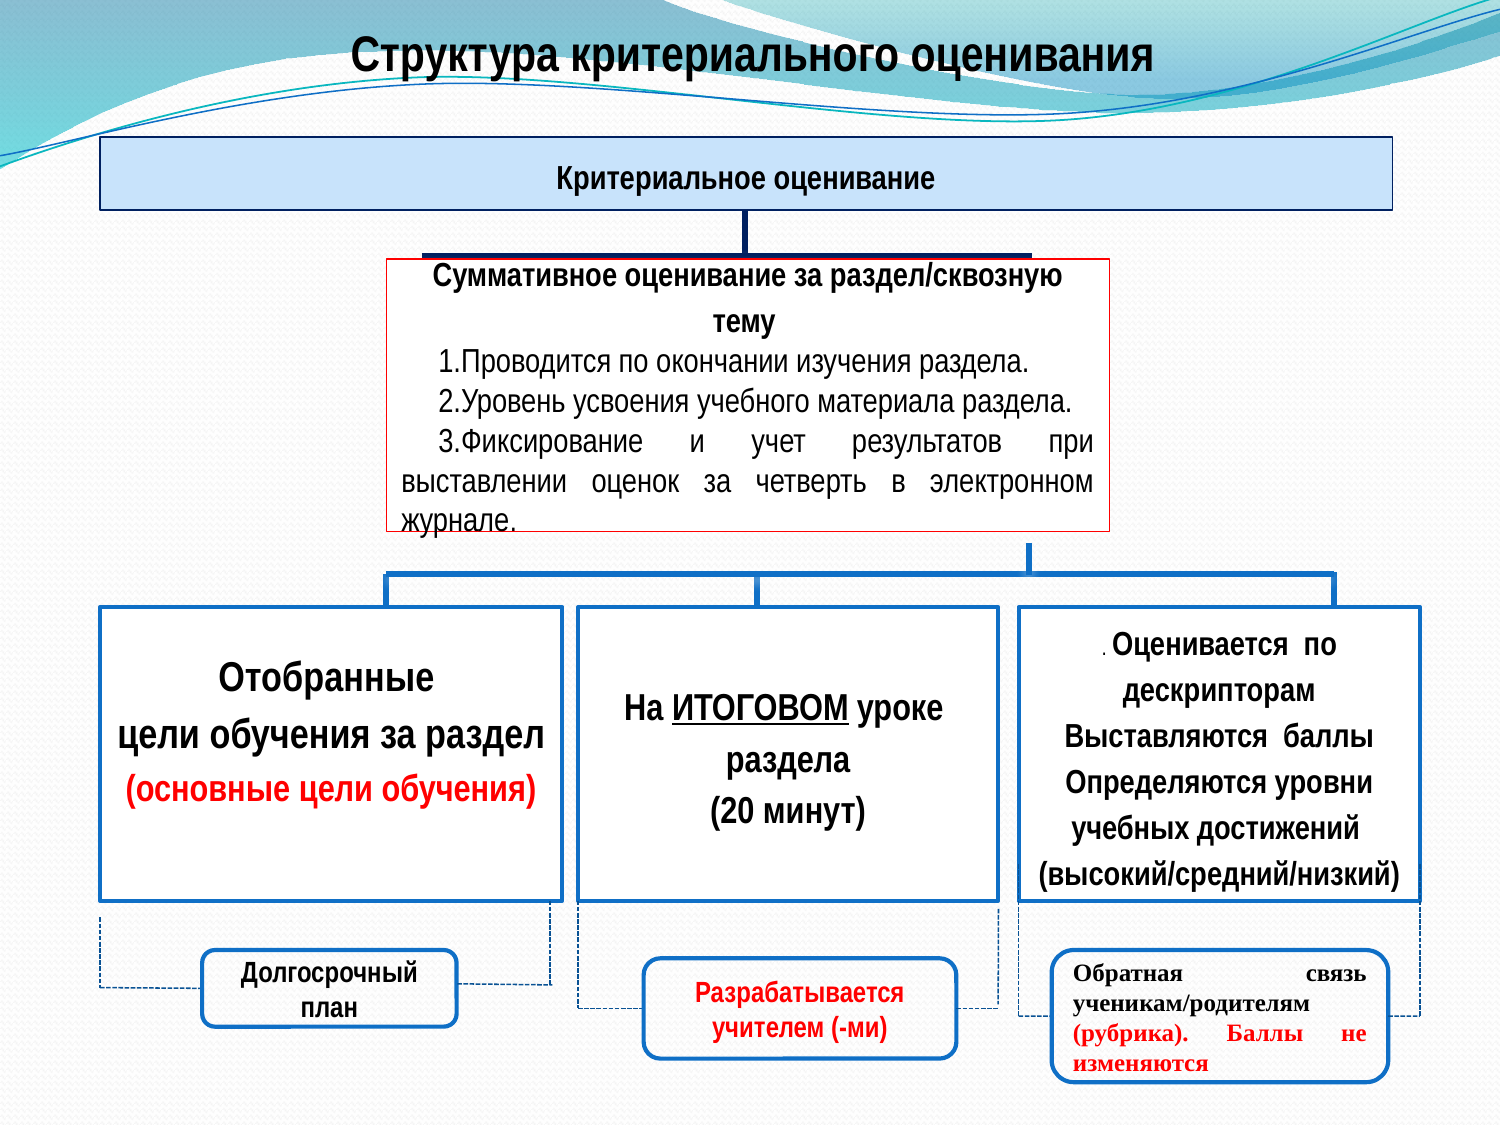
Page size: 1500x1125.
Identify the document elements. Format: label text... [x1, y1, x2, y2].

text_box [99, 136, 1421, 901]
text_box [99, 900, 553, 1027]
text_box Структура критериального оценивания [17, 14, 1500, 89]
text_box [1018, 863, 1421, 1083]
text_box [577, 900, 999, 1059]
table_cell [1011, 864, 1018, 901]
